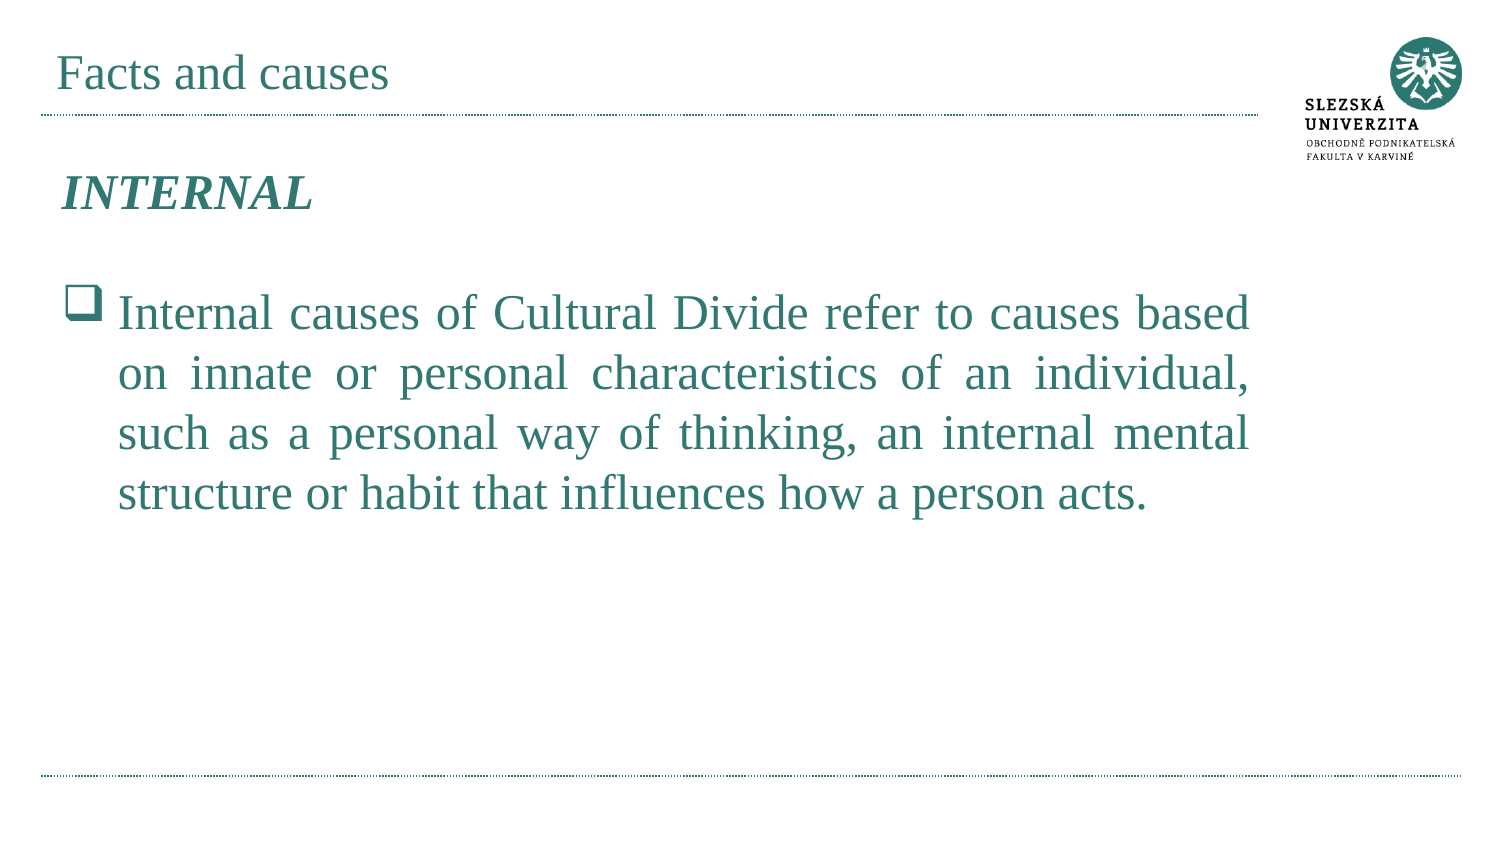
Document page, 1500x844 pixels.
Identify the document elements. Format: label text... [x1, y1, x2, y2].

title Facts and causes [41, 32, 786, 116]
picture [1305, 37, 1462, 160]
text_box INTERNAL Internal causes of Cultural Divide refer to causes based on innate or personal characteristics of an individual, such as a personal way of thinking, an internal mental structure or habit that influences how a person acts. [46, 152, 1266, 588]
